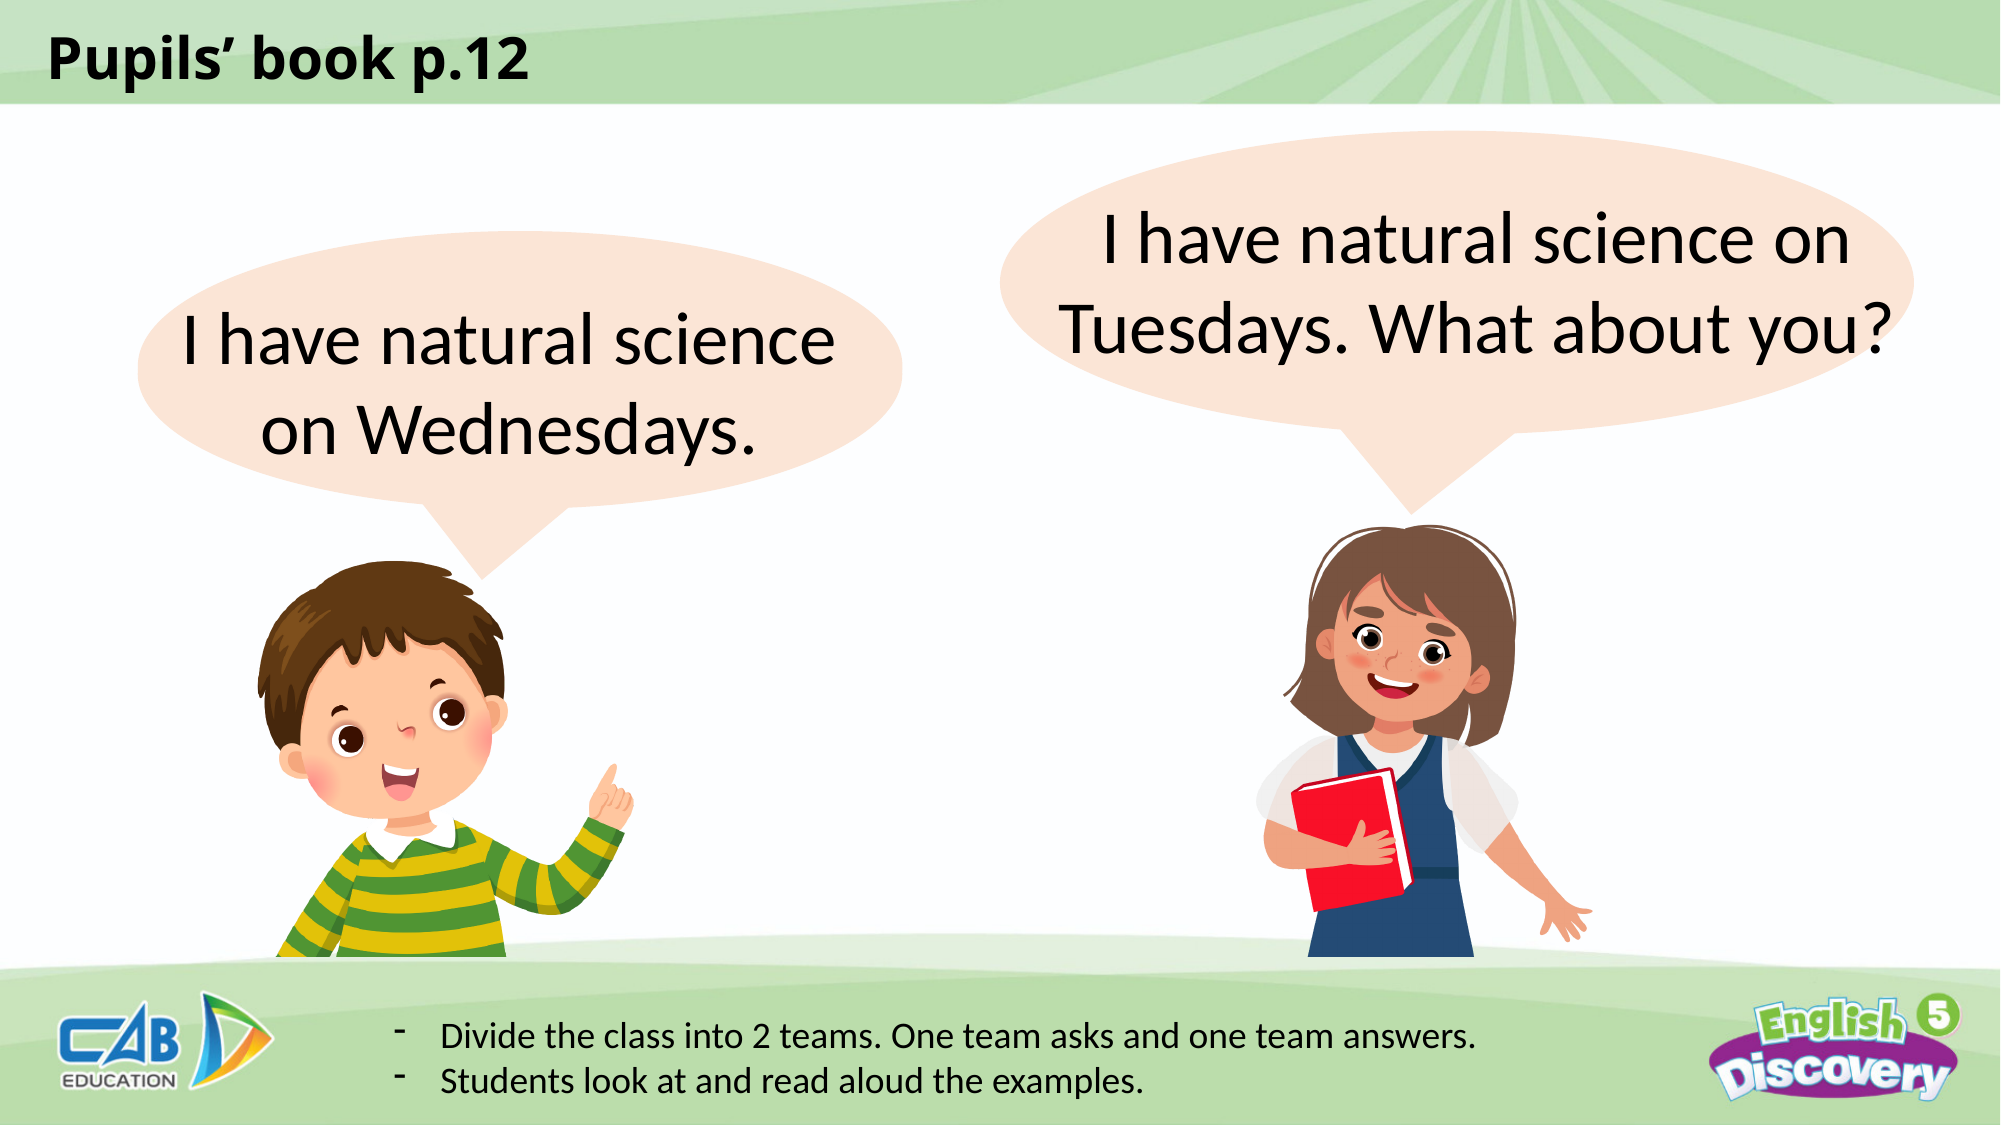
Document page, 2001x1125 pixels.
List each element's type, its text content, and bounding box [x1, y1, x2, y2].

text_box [137, 231, 903, 501]
text_box Divide the class into 2 teams. One team asks and one team answers. Students look at and read aloud the examples. [378, 1003, 1532, 1109]
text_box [999, 130, 1914, 435]
text_box Pupils’ book p.12 [31, 30, 1757, 91]
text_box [137, 501, 903, 509]
picture [0, 0, 2001, 1125]
